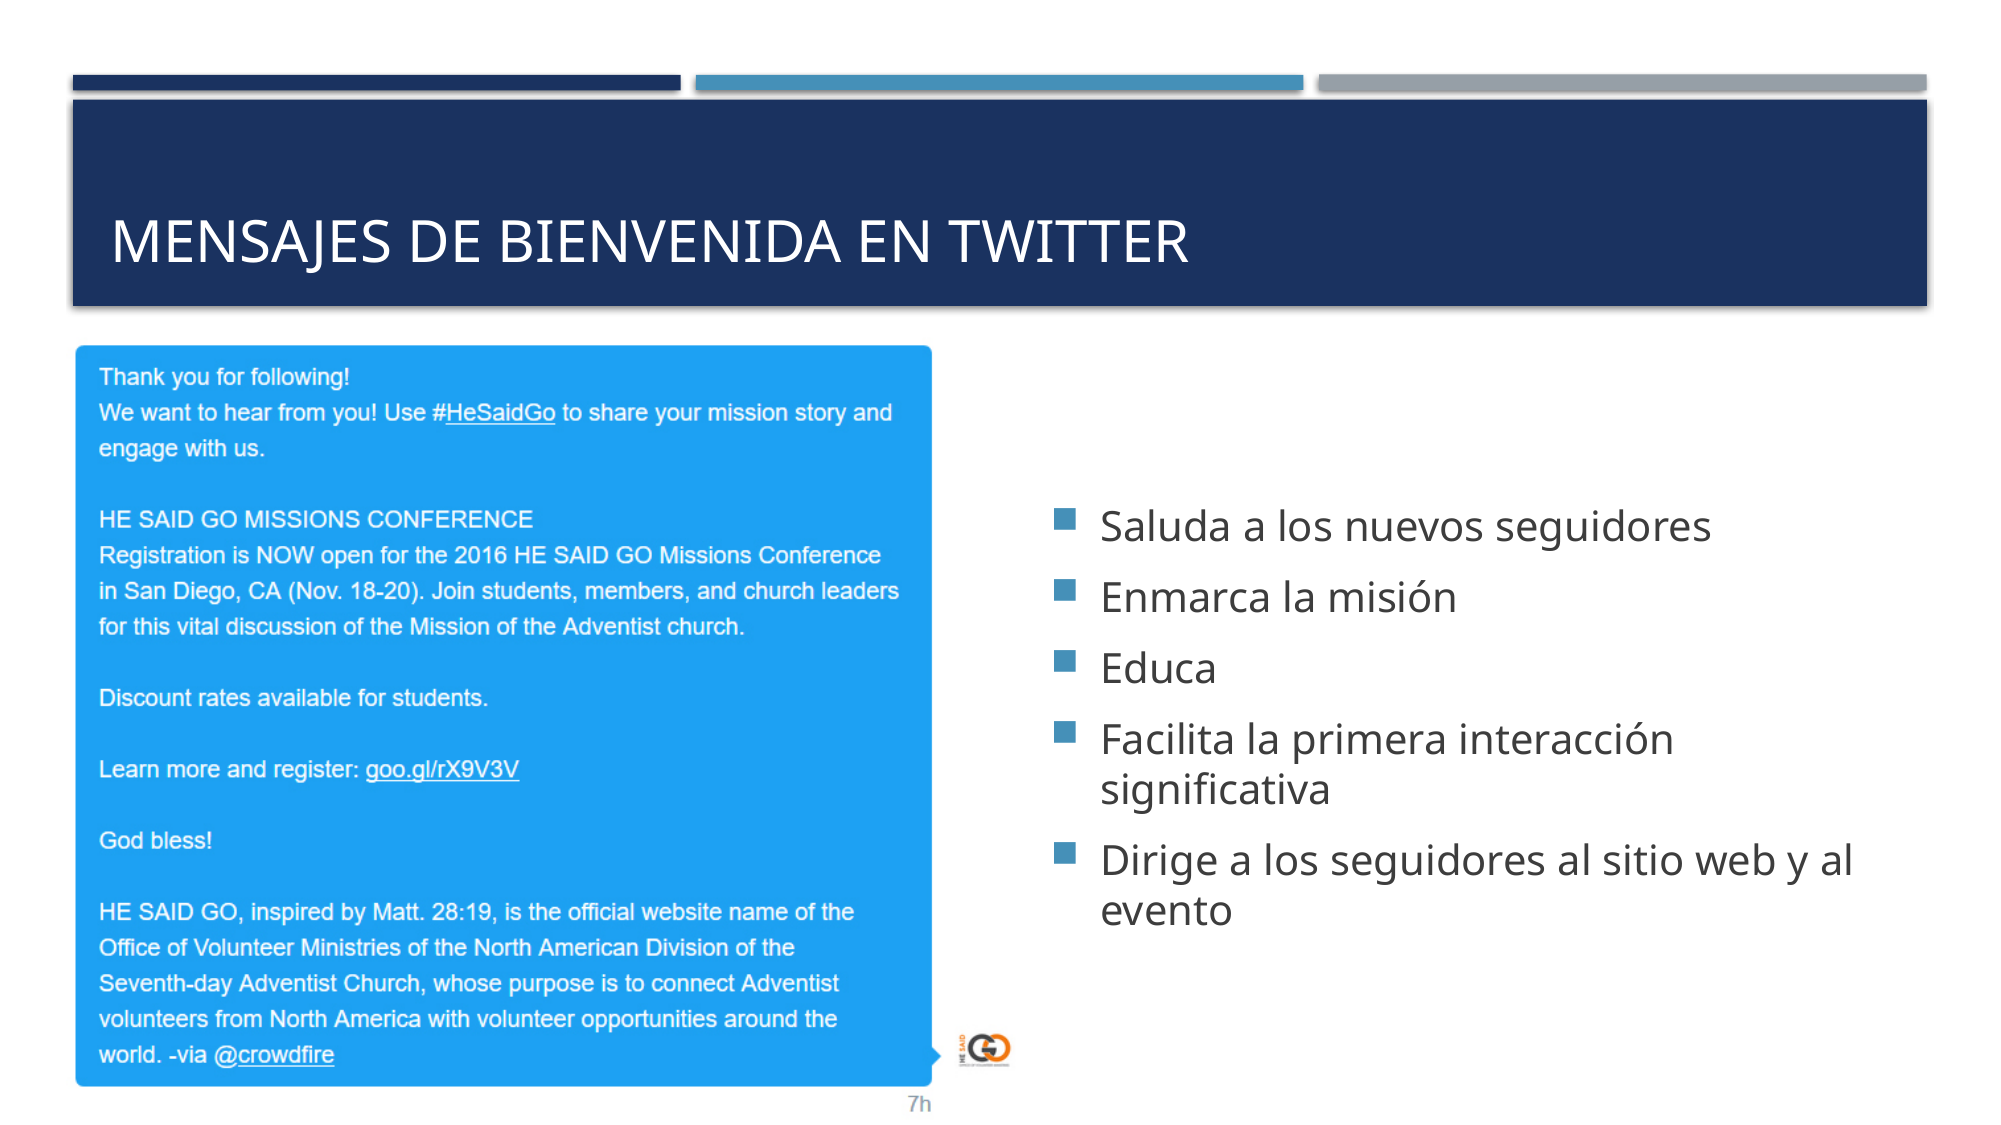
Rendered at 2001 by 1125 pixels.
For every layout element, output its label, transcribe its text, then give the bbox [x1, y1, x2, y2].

title MENSAJES DE BIENVENIDA EN Twitter [95, 119, 1905, 282]
list Saluda a los nuevos seguidores Enmarca la misión Educa Facilita la primera interacción significativa Dirige a los seguidores al sitio web y al evento [1035, 415, 1925, 1018]
picture [62, 325, 1016, 1125]
